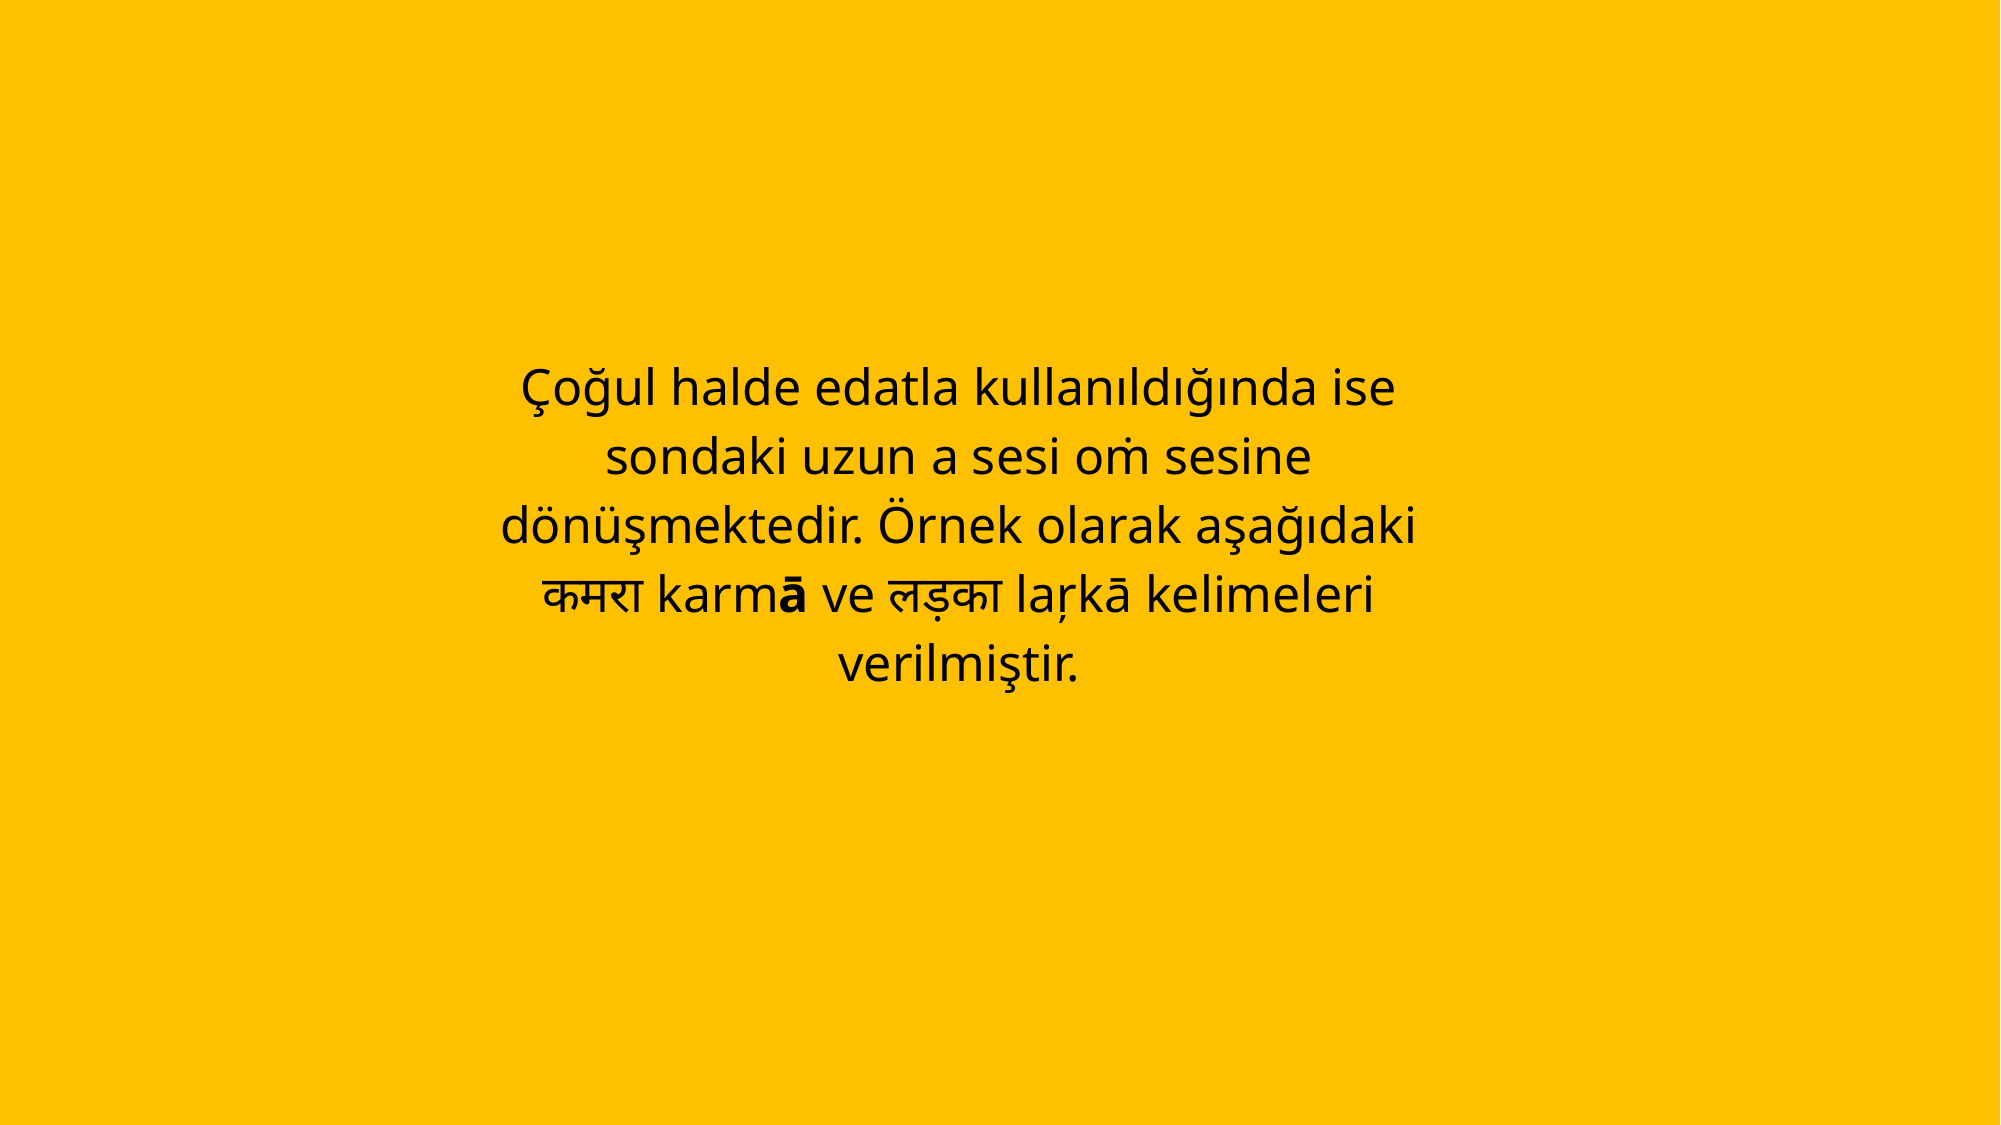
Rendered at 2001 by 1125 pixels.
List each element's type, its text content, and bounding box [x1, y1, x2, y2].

text_box Çoğul halde edatla kullanıldığında ise sondaki uzun a sesi oṁ sesine dönüşmektedir. Örnek olarak aşağıdaki कमरा karmā ve लड़का laŗkā kelimeleri verilmiştir. [459, 339, 1460, 700]
